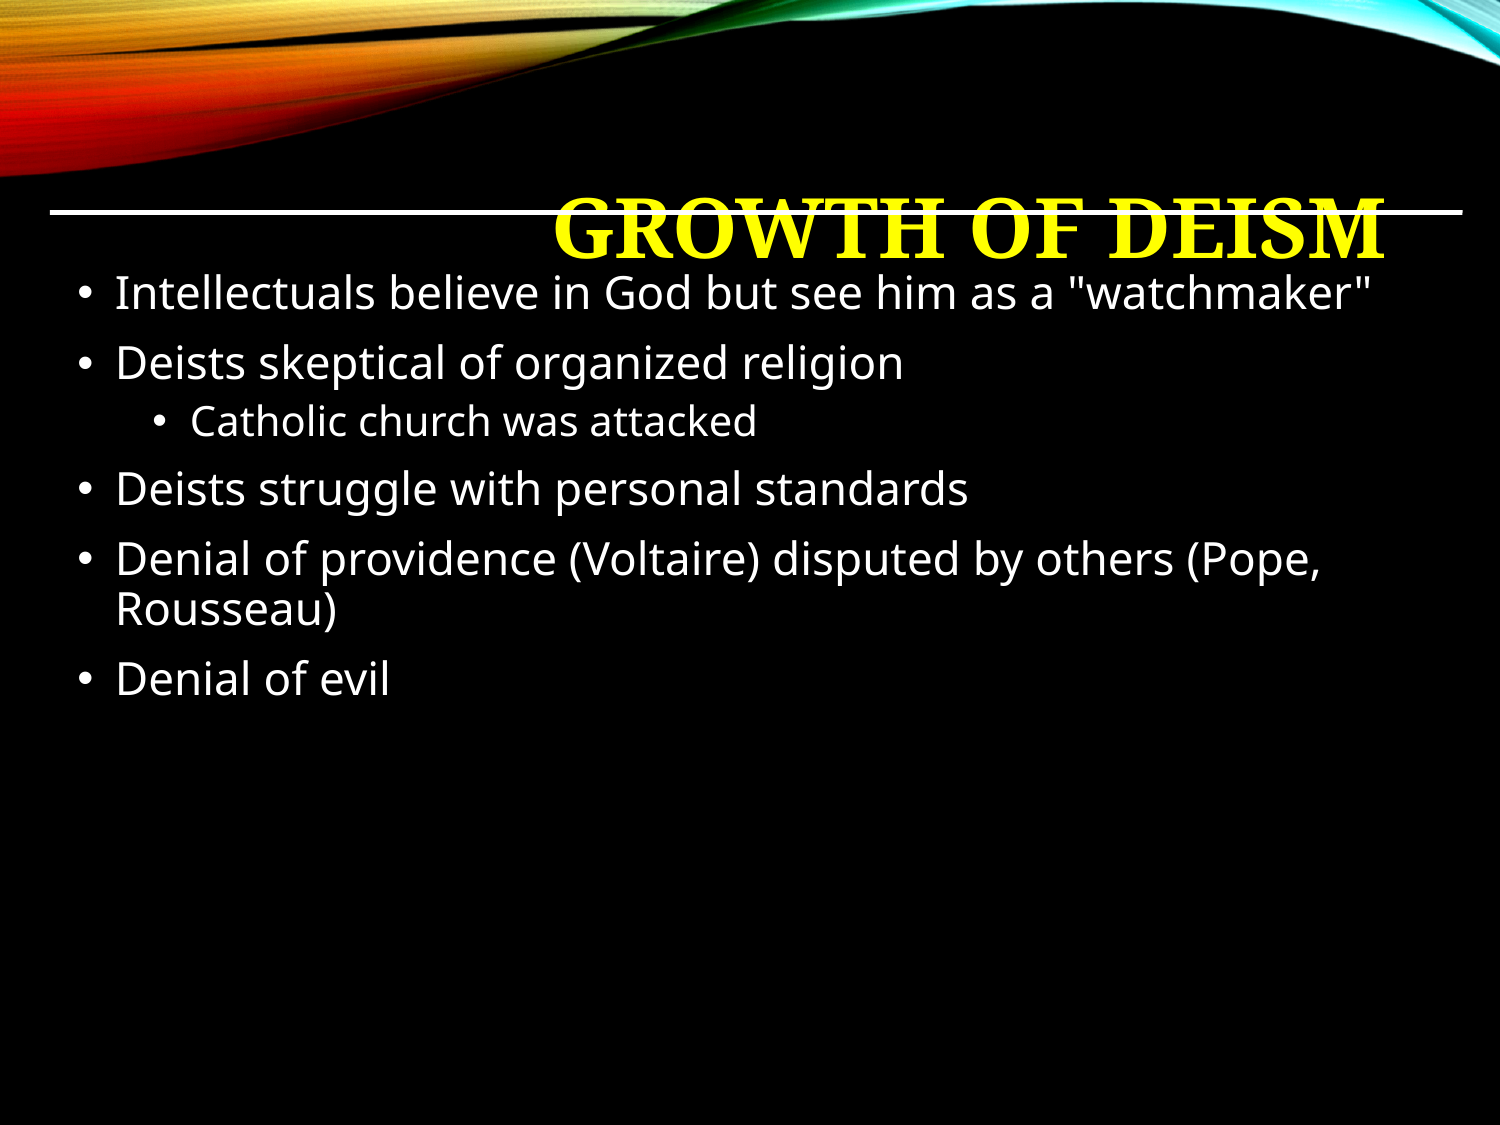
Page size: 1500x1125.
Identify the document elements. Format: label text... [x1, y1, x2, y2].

title Growth of Deism [356, 213, 1403, 262]
picture [0, 0, 1500, 178]
title Growth of Deism [356, 125, 1403, 212]
list Intellectuals believe in God but see him as a "watchmaker" Deists skeptical of organized religion Catholic church was attacked Deists struggle with personal standards Denial of providence (Voltaire) disputed by others (Pope, Rousseau) Denial of evil [62, 262, 1425, 1075]
